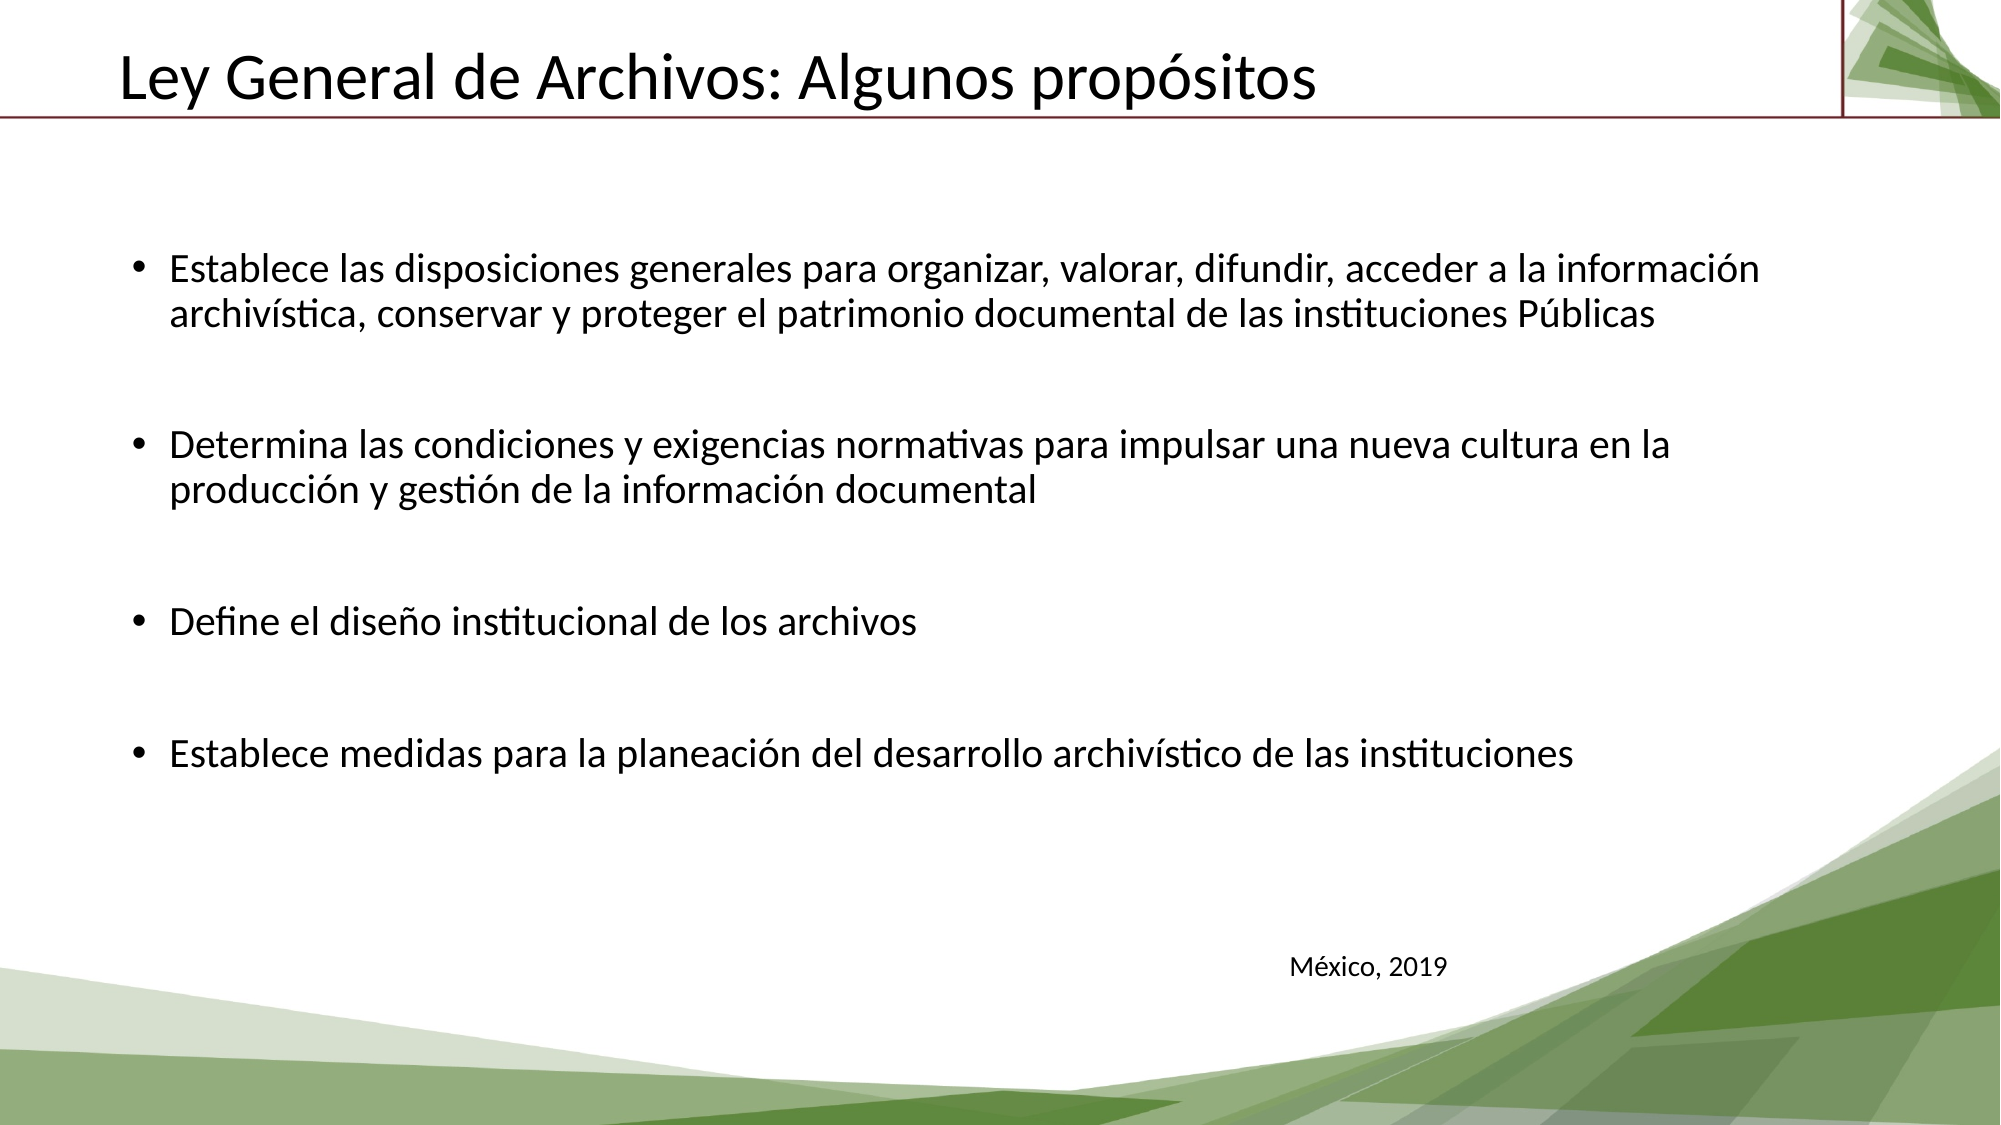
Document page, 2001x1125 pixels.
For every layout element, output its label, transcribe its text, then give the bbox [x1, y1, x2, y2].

text_box Establece las disposiciones generales para organizar, valorar, difundir, acceder a la información archivística, conservar y proteger el patrimonio documental de las instituciones Públicas Determina las condiciones y exigencias normativas para impulsar una nueva cultura en la producción y gestión de la información documental Define el diseño institucional de los archivos Establece medidas para la planeación del desarrollo archivístico de las instituciones [117, 238, 1843, 953]
text_box Ley General de Archivos: Algunos propósitos [105, 34, 1830, 111]
text_box México, 2019 [1274, 940, 1698, 990]
picture [0, 0, 2000, 1125]
